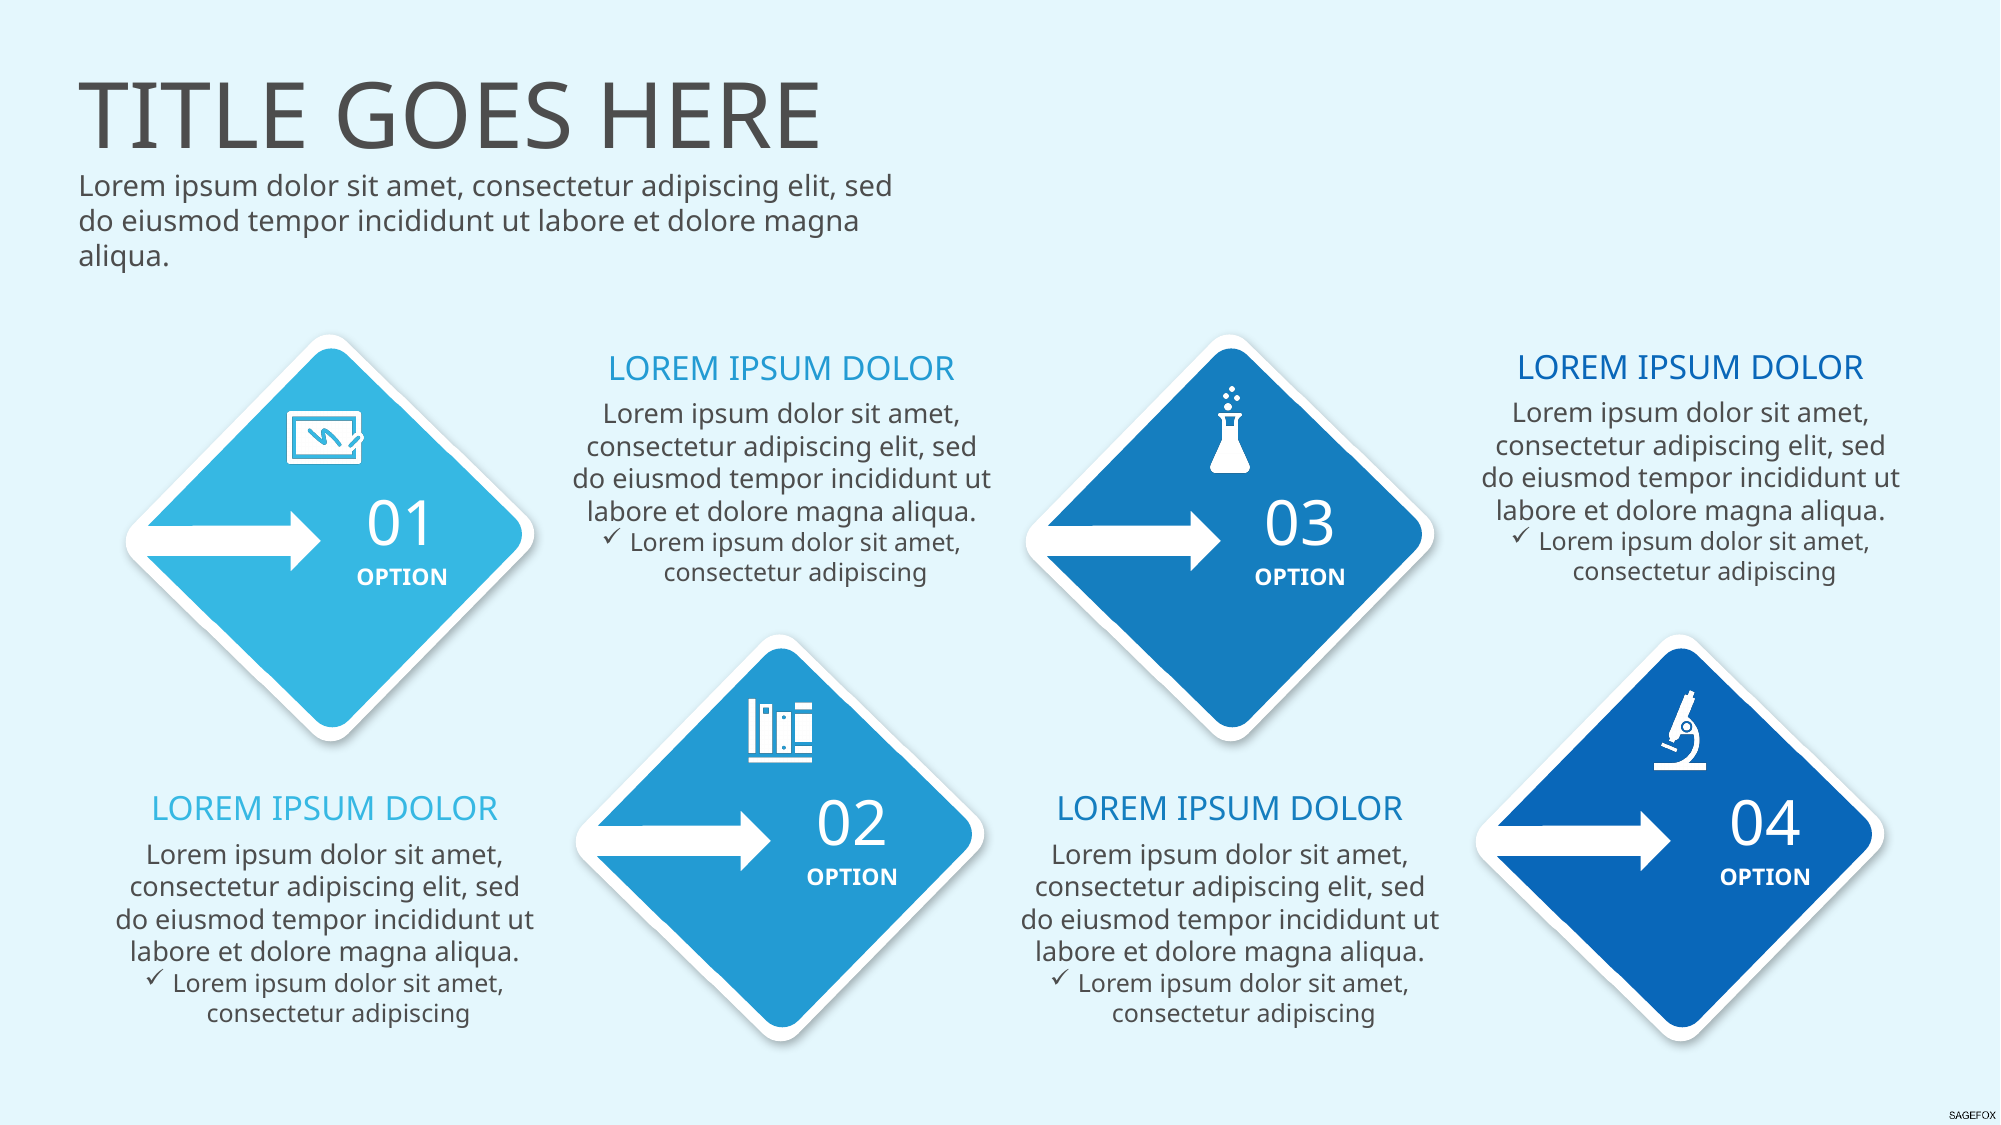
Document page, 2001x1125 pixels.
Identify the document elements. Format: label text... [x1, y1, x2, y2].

text_box TITLE GOES HERE Lorem ipsum dolor sit amet, consectetur adipiscing elit, sed do eiusmod tempor incididunt ut labore et dolore magna aliqua. [63, 49, 936, 280]
picture [1925, 1102, 2000, 1123]
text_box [179, 384, 480, 691]
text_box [629, 684, 930, 991]
text_box LOREM IPSUM DOLOR Lorem ipsum dolor sit amet, consectetur adipiscing elit, sed do eiusmod tempor incididunt ut labore et dolore magna aliqua. Lorem ipsum dolor sit amet, consectetur adipiscing [1465, 338, 1916, 593]
text_box LOREM IPSUM DOLOR Lorem ipsum dolor sit amet, consectetur adipiscing elit, sed do eiusmod tempor incididunt ut labore et dolore magna aliqua. Lorem ipsum dolor sit amet, consectetur adipiscing [99, 780, 550, 1035]
text_box LOREM IPSUM DOLOR Lorem ipsum dolor sit amet, consectetur adipiscing elit, sed do eiusmod tempor incididunt ut labore et dolore magna aliqua. Lorem ipsum dolor sit amet, consectetur adipiscing [1004, 780, 1455, 1035]
text_box LOREM IPSUM DOLOR Lorem ipsum dolor sit amet, consectetur adipiscing elit, sed do eiusmod tempor incididunt ut labore et dolore magna aliqua. Lorem ipsum dolor sit amet, consectetur adipiscing [556, 339, 1007, 594]
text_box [1079, 382, 1380, 691]
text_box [1529, 684, 1834, 991]
